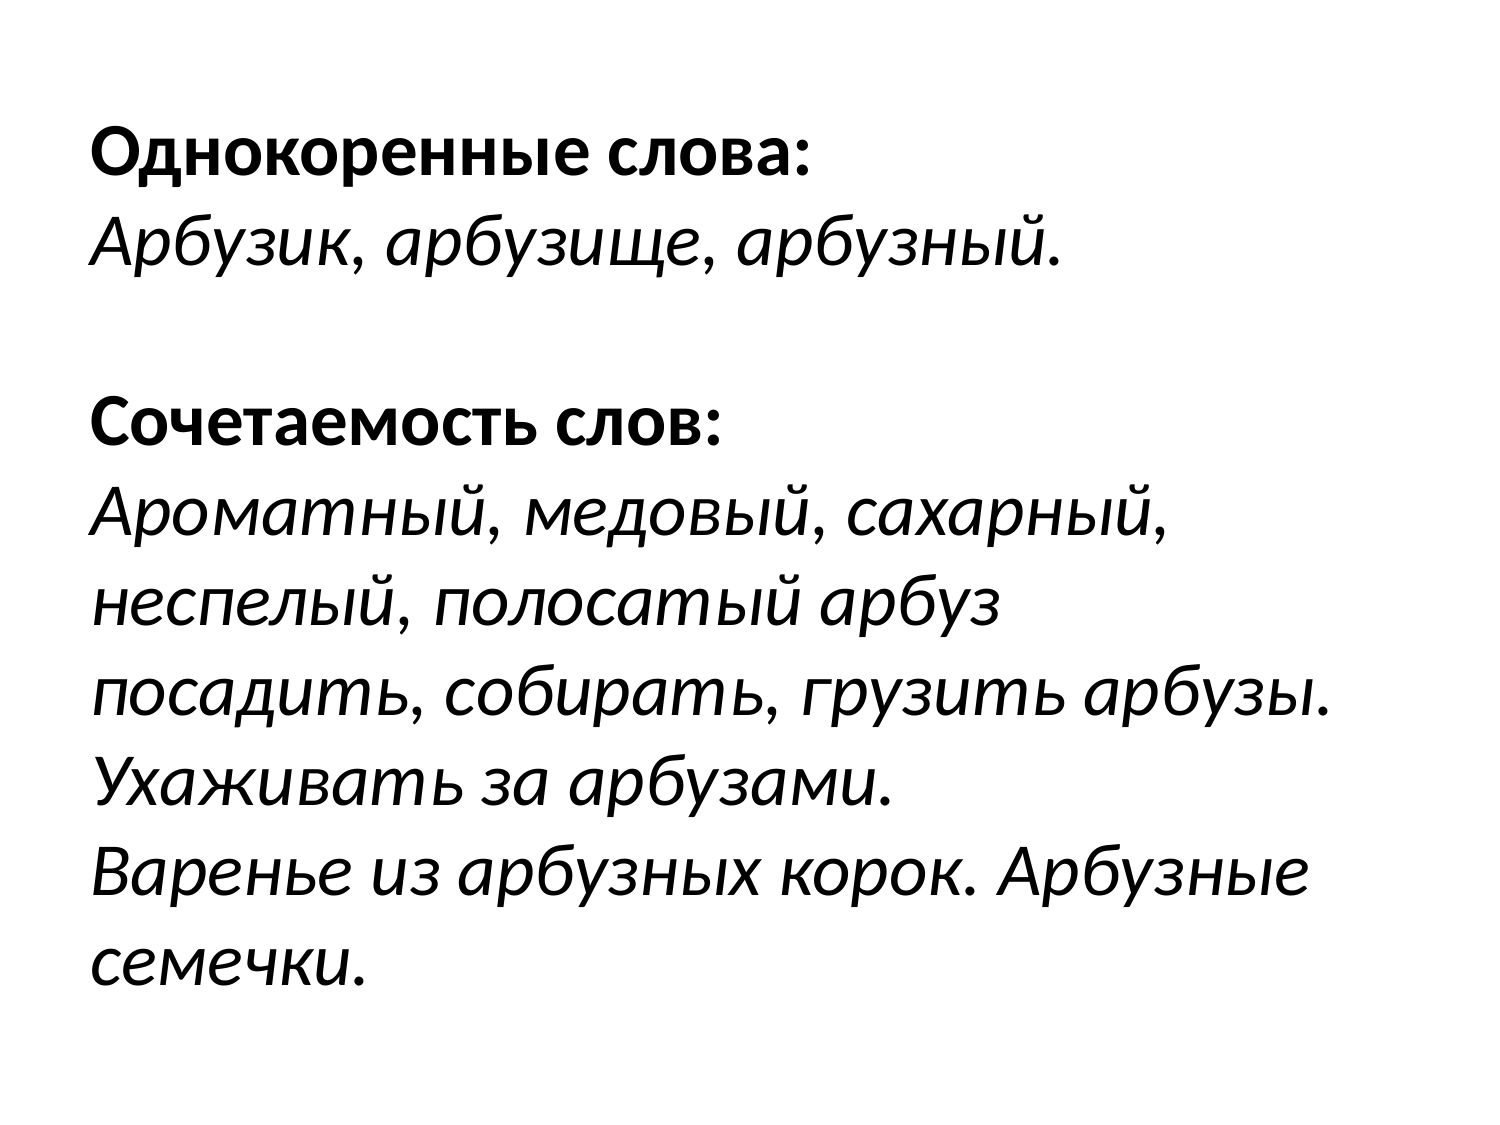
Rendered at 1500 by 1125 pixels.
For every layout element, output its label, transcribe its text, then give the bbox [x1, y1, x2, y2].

title Однокоренные слова: Арбузик, арбузище, арбузный. Сочетаемость слов: Ароматный, медовый, сахарный, неспелый, полосатый арбуз посадить, собирать, грузить арбузы. Ухаживать за арбузами. Варенье из арбузных корок. Арбузные семечки. [75, 42, 1425, 1059]
